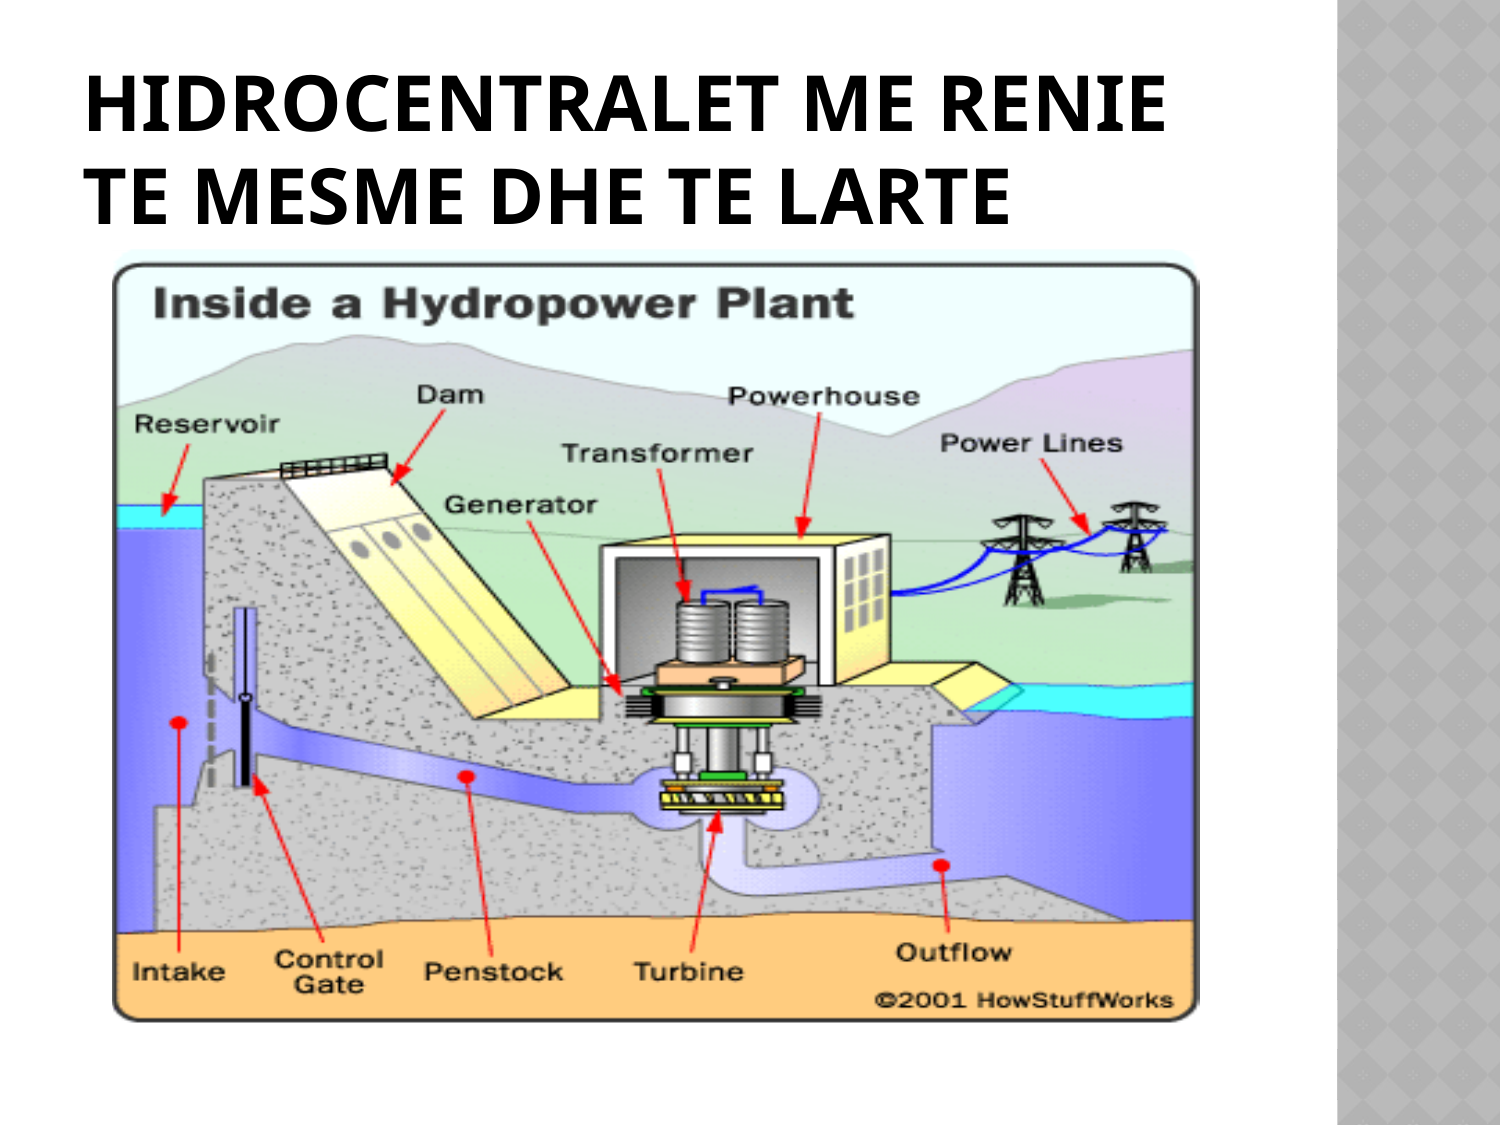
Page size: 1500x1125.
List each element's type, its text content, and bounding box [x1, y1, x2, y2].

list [112, 249, 1201, 1026]
title Hidrocentralet me renie te mesme dhe te larte [75, 52, 1263, 240]
